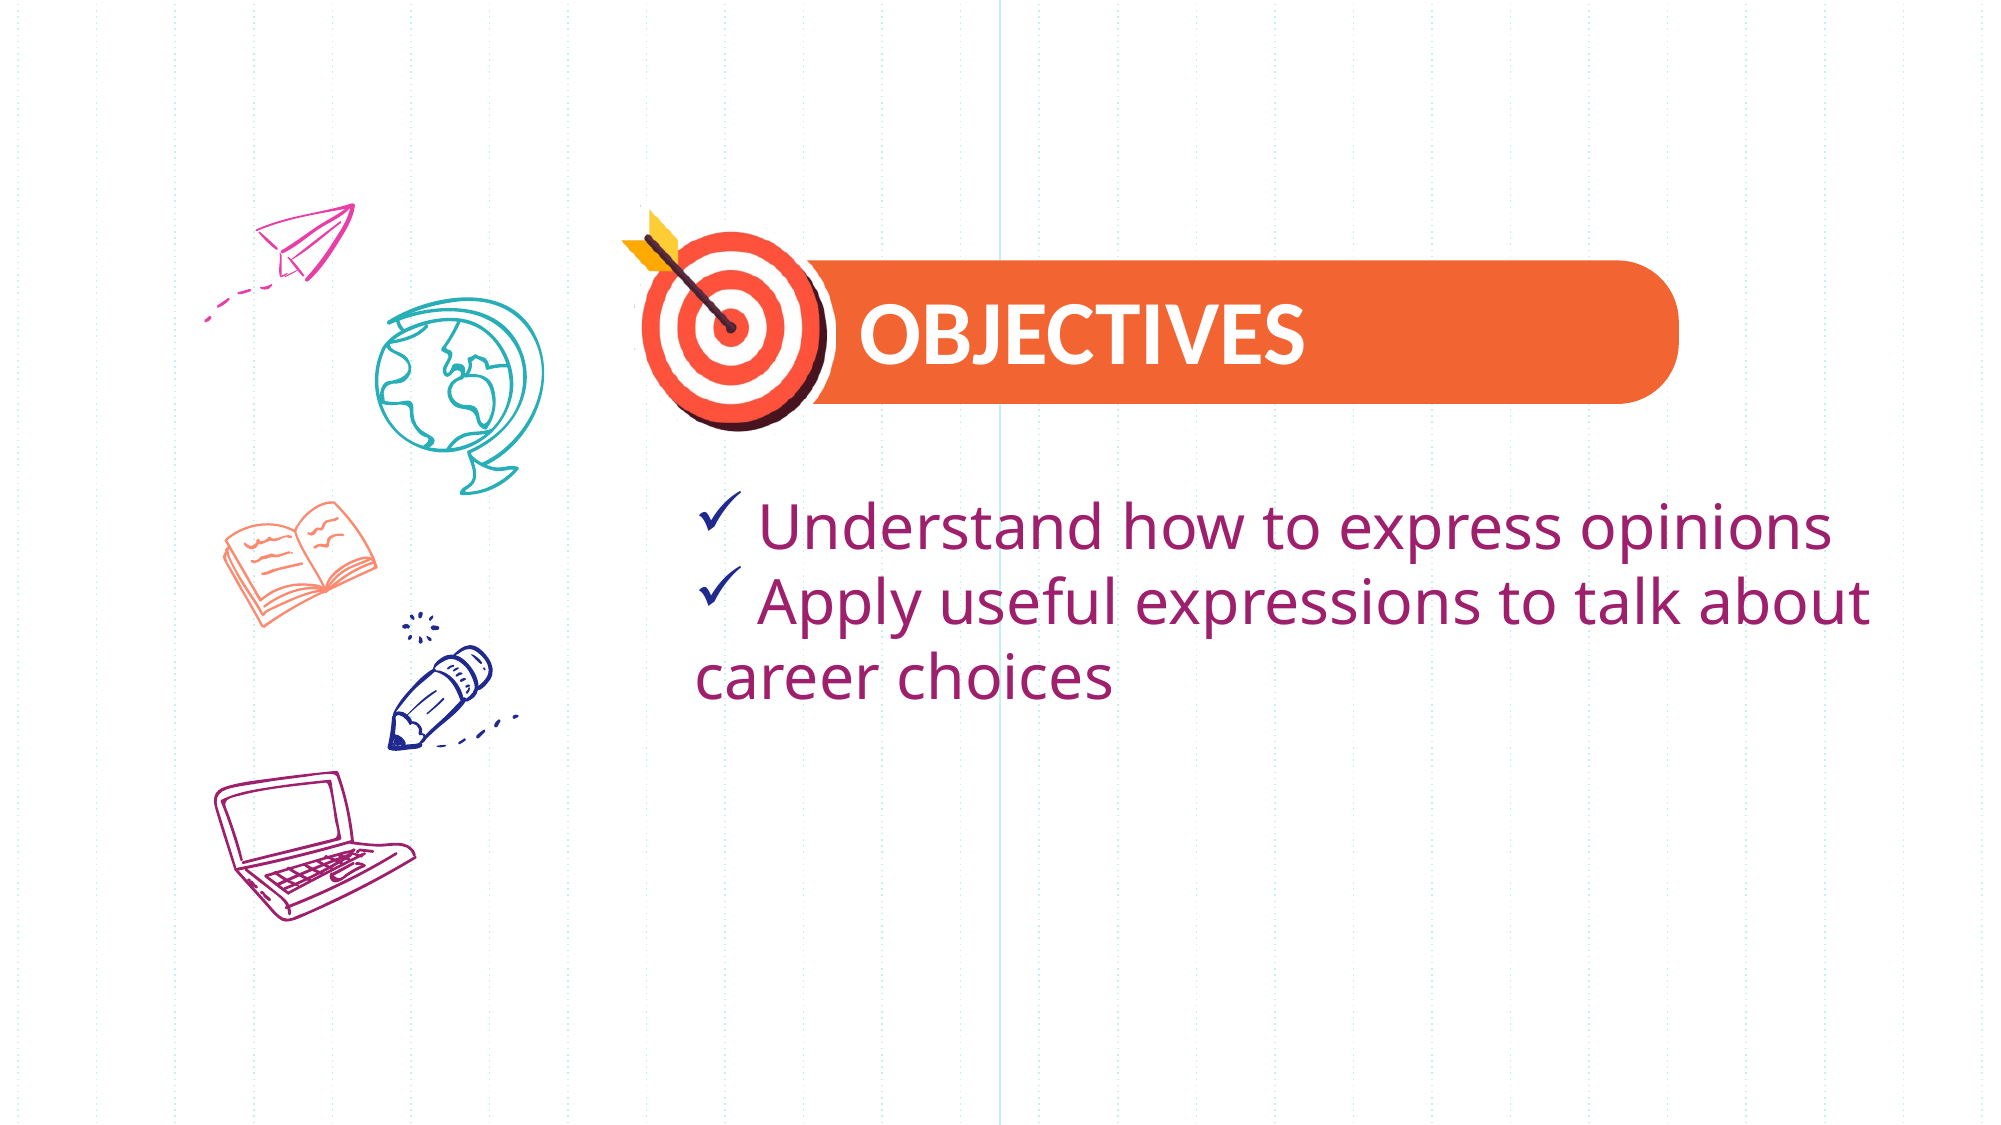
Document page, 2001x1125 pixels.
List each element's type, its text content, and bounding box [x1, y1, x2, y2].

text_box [610, 192, 1680, 448]
subtitle Understand how to express opinions Apply useful expressions to talk about career choices [679, 389, 2000, 807]
